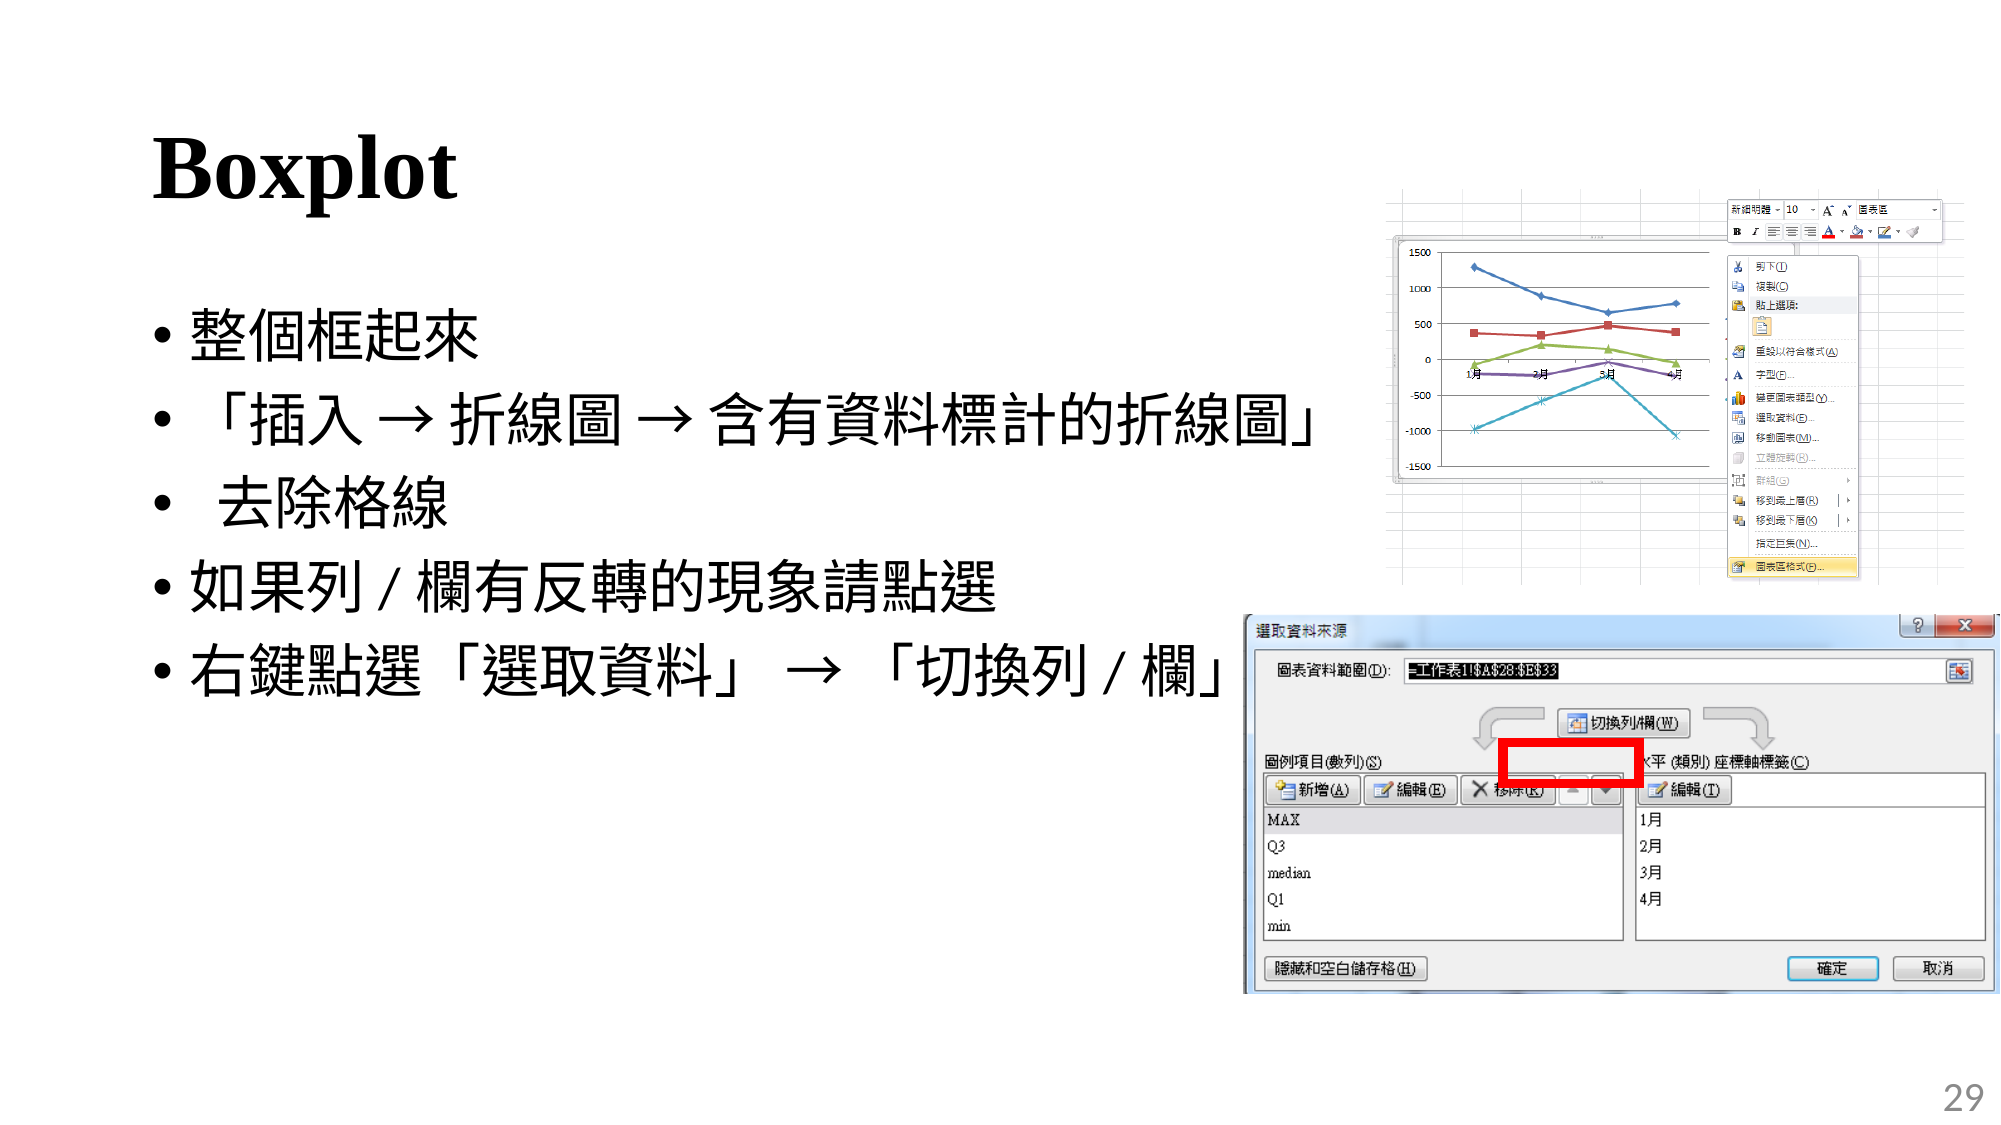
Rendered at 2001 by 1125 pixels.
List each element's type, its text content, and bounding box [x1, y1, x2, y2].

picture [1243, 614, 2000, 994]
slide_number 29 [1550, 1065, 2000, 1125]
list 整個框起來 「插入 → 折線圖 → 含有資料標計的折線圖」 去除格線 如果列/欄有反轉的現象請點選 右鍵點選「選取資料」 → 「切換列/欄」 [137, 299, 1863, 1014]
picture [1385, 189, 1965, 585]
title Boxplot [137, 59, 1863, 278]
